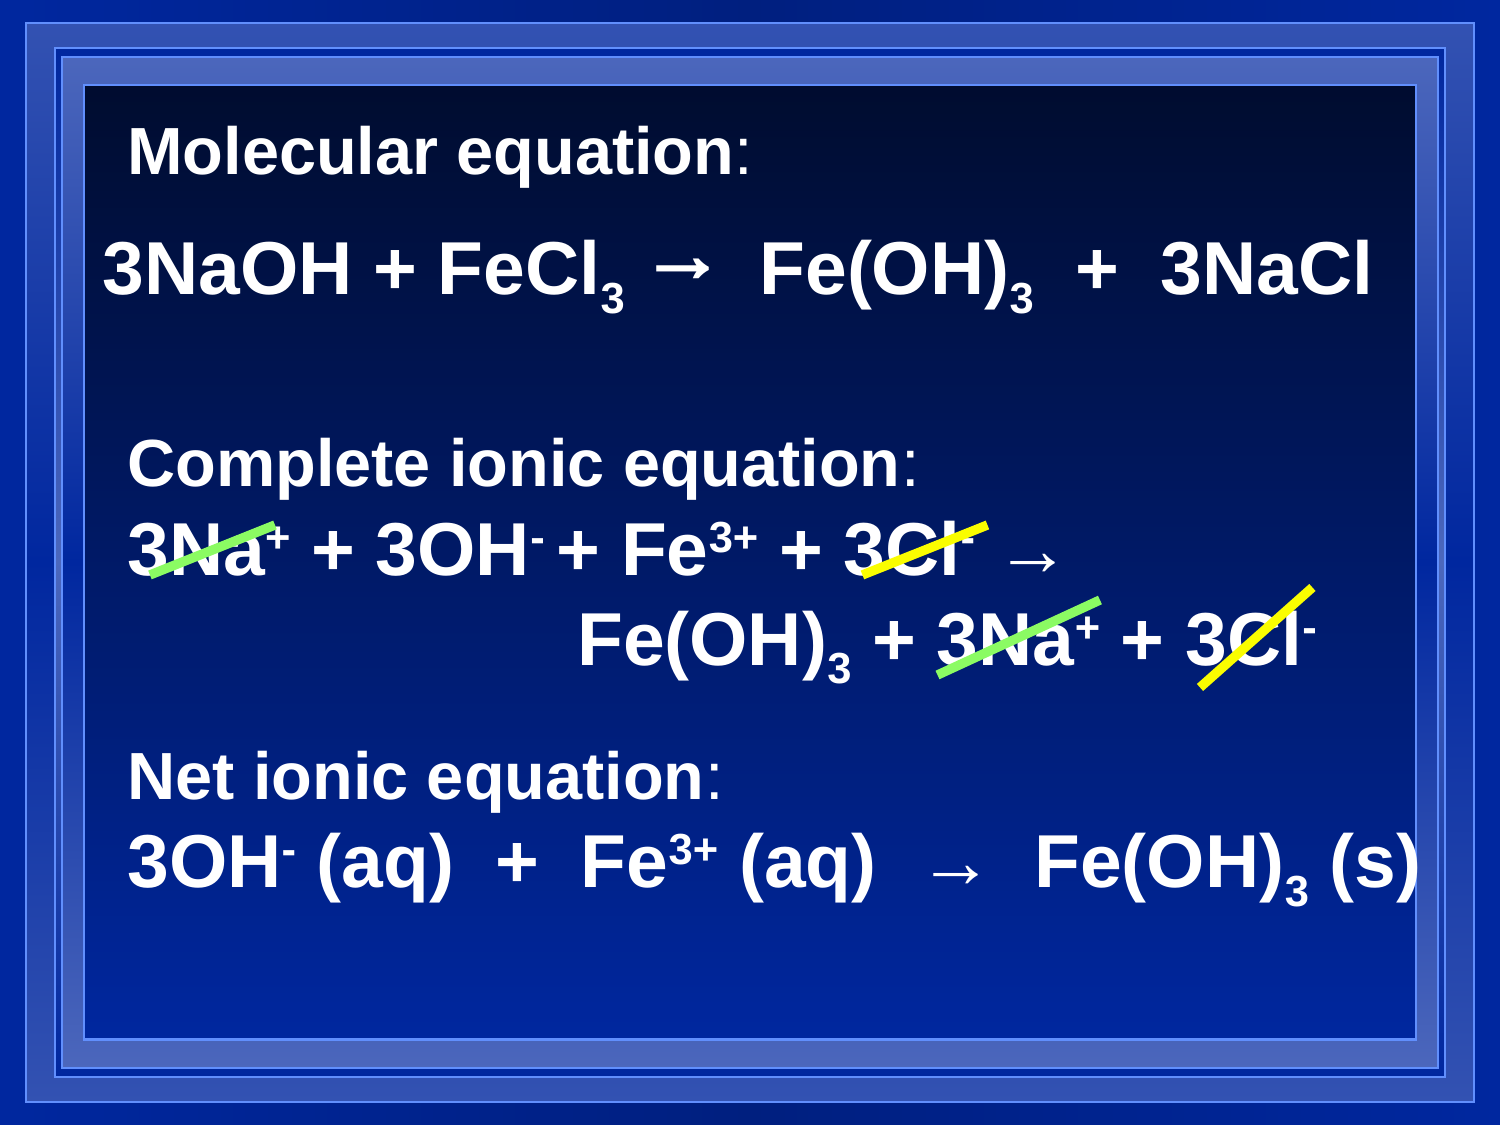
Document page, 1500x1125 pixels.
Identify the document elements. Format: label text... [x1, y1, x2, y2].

text_box Molecular equation: [112, 99, 1313, 195]
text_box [937, 599, 1101, 676]
text_box 3NaOH + FeCl3 → Fe(OH)3 + 3NaCl [87, 212, 1463, 407]
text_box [1199, 587, 1313, 688]
text_box Net ionic equation: 3OH- (aq) + Fe3+ (aq) → Fe(OH)3 (s) [112, 725, 1450, 911]
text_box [862, 524, 988, 576]
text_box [149, 524, 276, 576]
text_box Complete ionic equation: 3Na+ + 3OH- + Fe3+ + 3Cl- → Fe(OH)3 + 3Na+ + 3Cl- [112, 412, 1350, 688]
